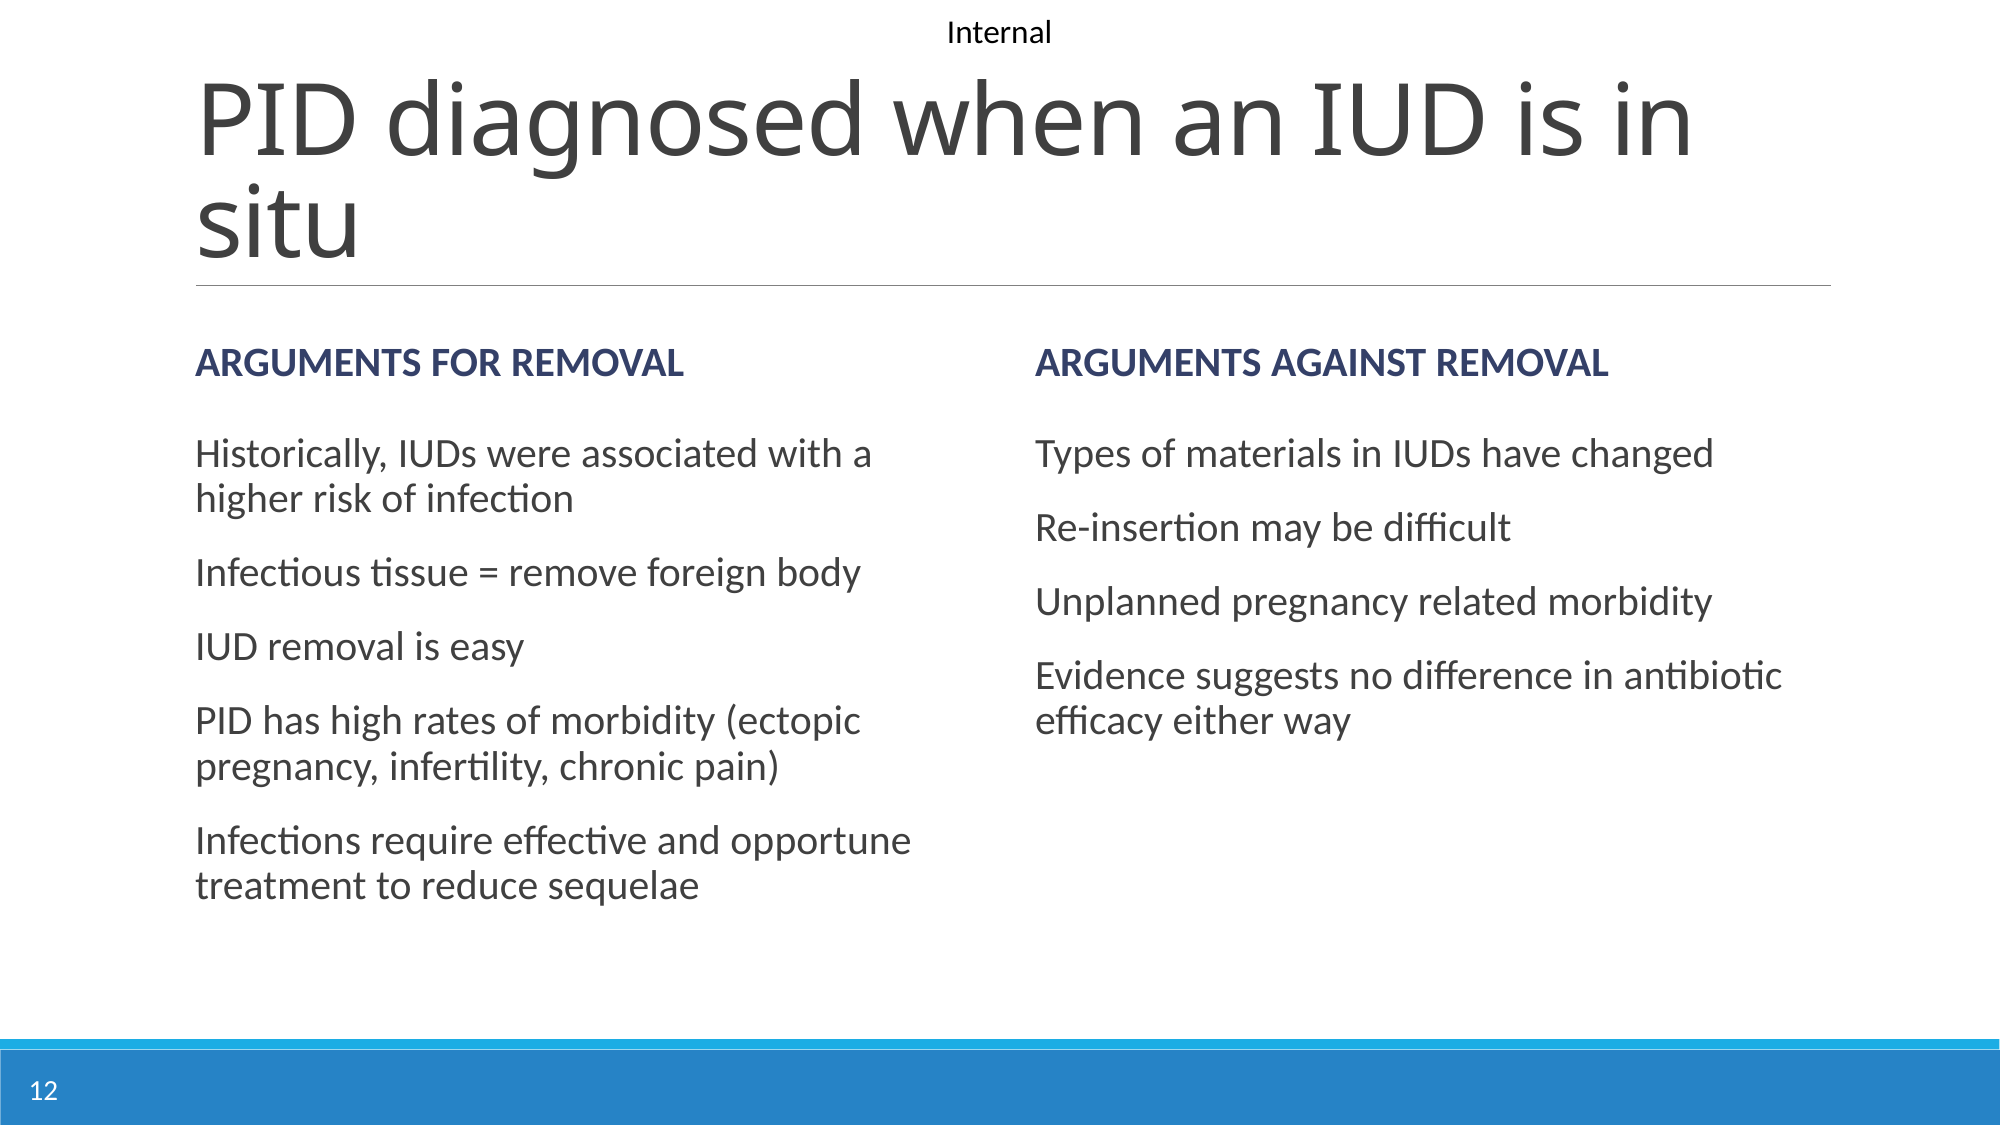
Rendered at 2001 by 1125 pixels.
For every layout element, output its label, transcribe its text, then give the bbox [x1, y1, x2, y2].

list Types of materials in IUDs have changed Re-insertion may be difficult Unplanned pregnancy related morbidity Evidence suggests no difference in antibiotic efficacy either way [1020, 423, 1830, 963]
list Historically, IUDs were associated with a higher risk of infection Infectious tissue = remove foreign body IUD removal is easy PID has high rates of morbidity (ectopic pregnancy, infertility, chronic pain) Infections require effective and opportune treatment to reduce sequelae [180, 423, 990, 963]
text_box 12 [13, 1064, 74, 1115]
list Arguments for removal [180, 302, 990, 423]
list Arguments against removal [1020, 302, 1830, 423]
title PID diagnosed when an IUD is in situ [180, 47, 1830, 285]
